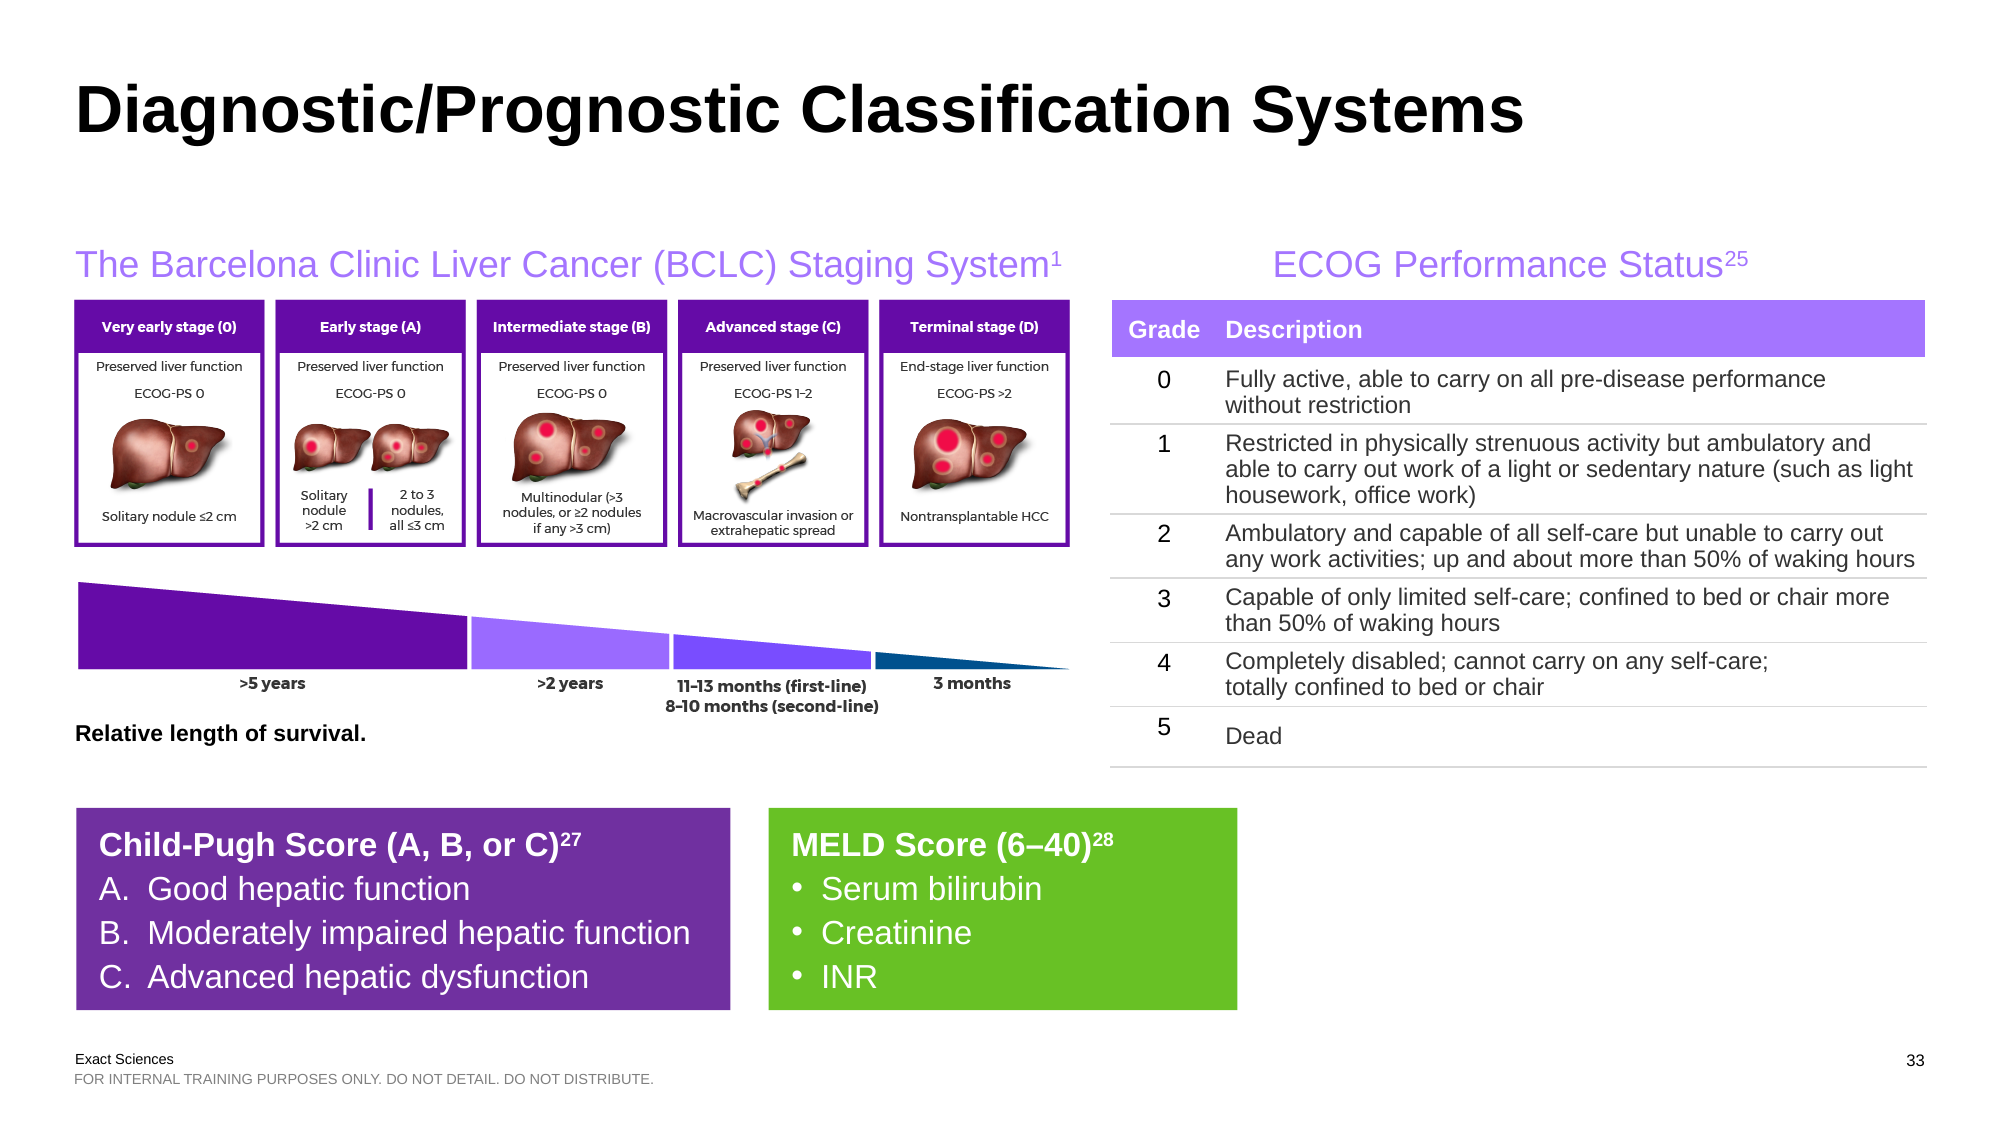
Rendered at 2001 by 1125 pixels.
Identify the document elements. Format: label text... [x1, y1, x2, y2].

table_cell Completely disabled; cannot carry on any self-care; totally confined to bed or chair [1219, 643, 1925, 706]
slide_number 33 [1475, 1050, 1925, 1110]
table_cell 1 [1112, 425, 1217, 513]
picture [74, 291, 1070, 718]
table_cell Ambulatory and capable of all self-care but unable to carry out any work activities; up and about more than 50% of waking hours [1219, 515, 1925, 577]
text_box Child-Pugh Score (A, B, or C)27 Good hepatic function Moderately impaired hepatic function Advanced hepatic dysfunction [76, 807, 731, 1011]
table_cell Capable of only limited self-care; confined to bed or chair more than 50% of waking hours [1219, 579, 1925, 642]
table_cell 2 [1112, 515, 1217, 577]
table_cell 0 [1112, 363, 1217, 423]
title Diagnostic/Prognostic Classification Systems [75, 75, 1925, 223]
text_box MELD Score (6–40)28 Serum bilirubin Creatinine INR [768, 807, 1238, 1011]
text_box Relative length of survival. [74, 718, 762, 746]
table_cell Dead [1219, 707, 1925, 766]
table_cell 4 [1112, 643, 1217, 706]
table_cell Fully active, able to carry on all pre-disease performance without restriction [1219, 363, 1925, 423]
text_box ECOG Performance Status25 [1106, 239, 1915, 299]
list The Barcelona Clinic Liver Cancer (BCLC) Staging System1 [75, 239, 1074, 299]
table_cell 3 [1112, 579, 1217, 642]
table_cell Restricted in physically strenuous activity but ambulatory and able to carry out work of a light or sedentary nature (such as light housework, office work) [1219, 425, 1925, 513]
table_cell 5 [1112, 707, 1217, 766]
table_header Grade [1112, 300, 1218, 357]
table_header Description [1218, 300, 1925, 357]
